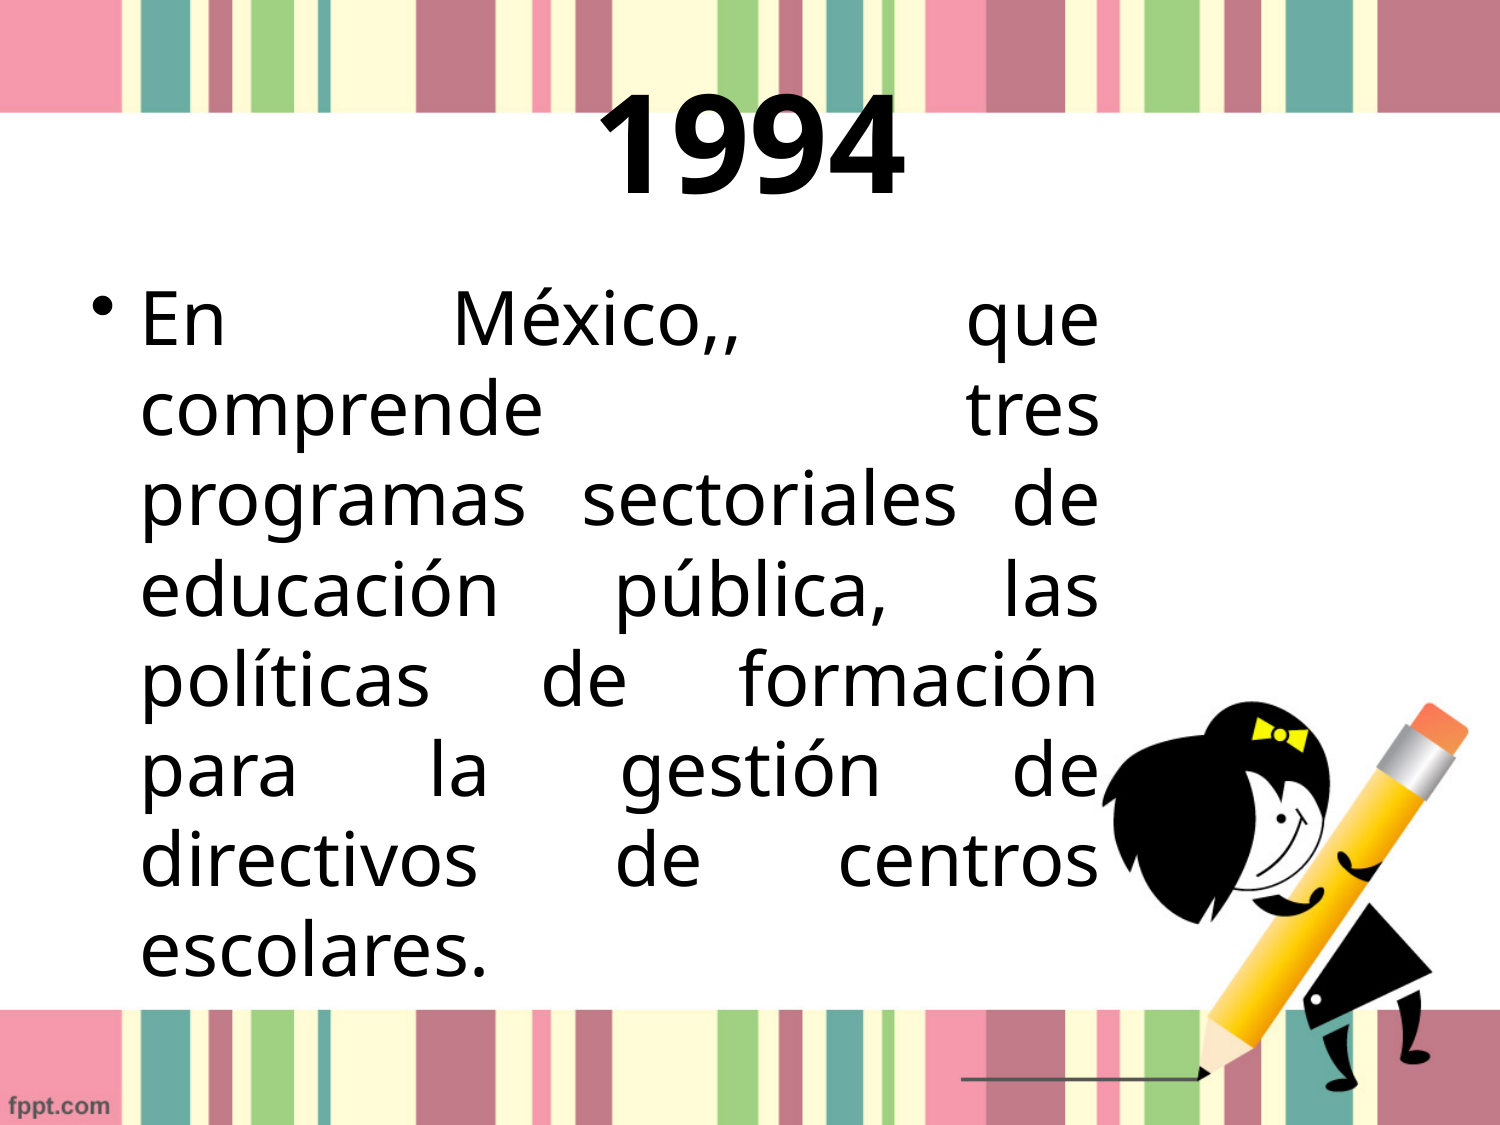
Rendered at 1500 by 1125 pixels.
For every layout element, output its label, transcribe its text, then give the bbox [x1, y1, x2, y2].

title 1994 [75, 45, 1425, 233]
list En México,, que comprende tres programas sectoriales de educación pública, las políticas de formación para la gestión de directivos de centros escolares. [75, 262, 1117, 1005]
picture [0, 0, 1500, 1125]
